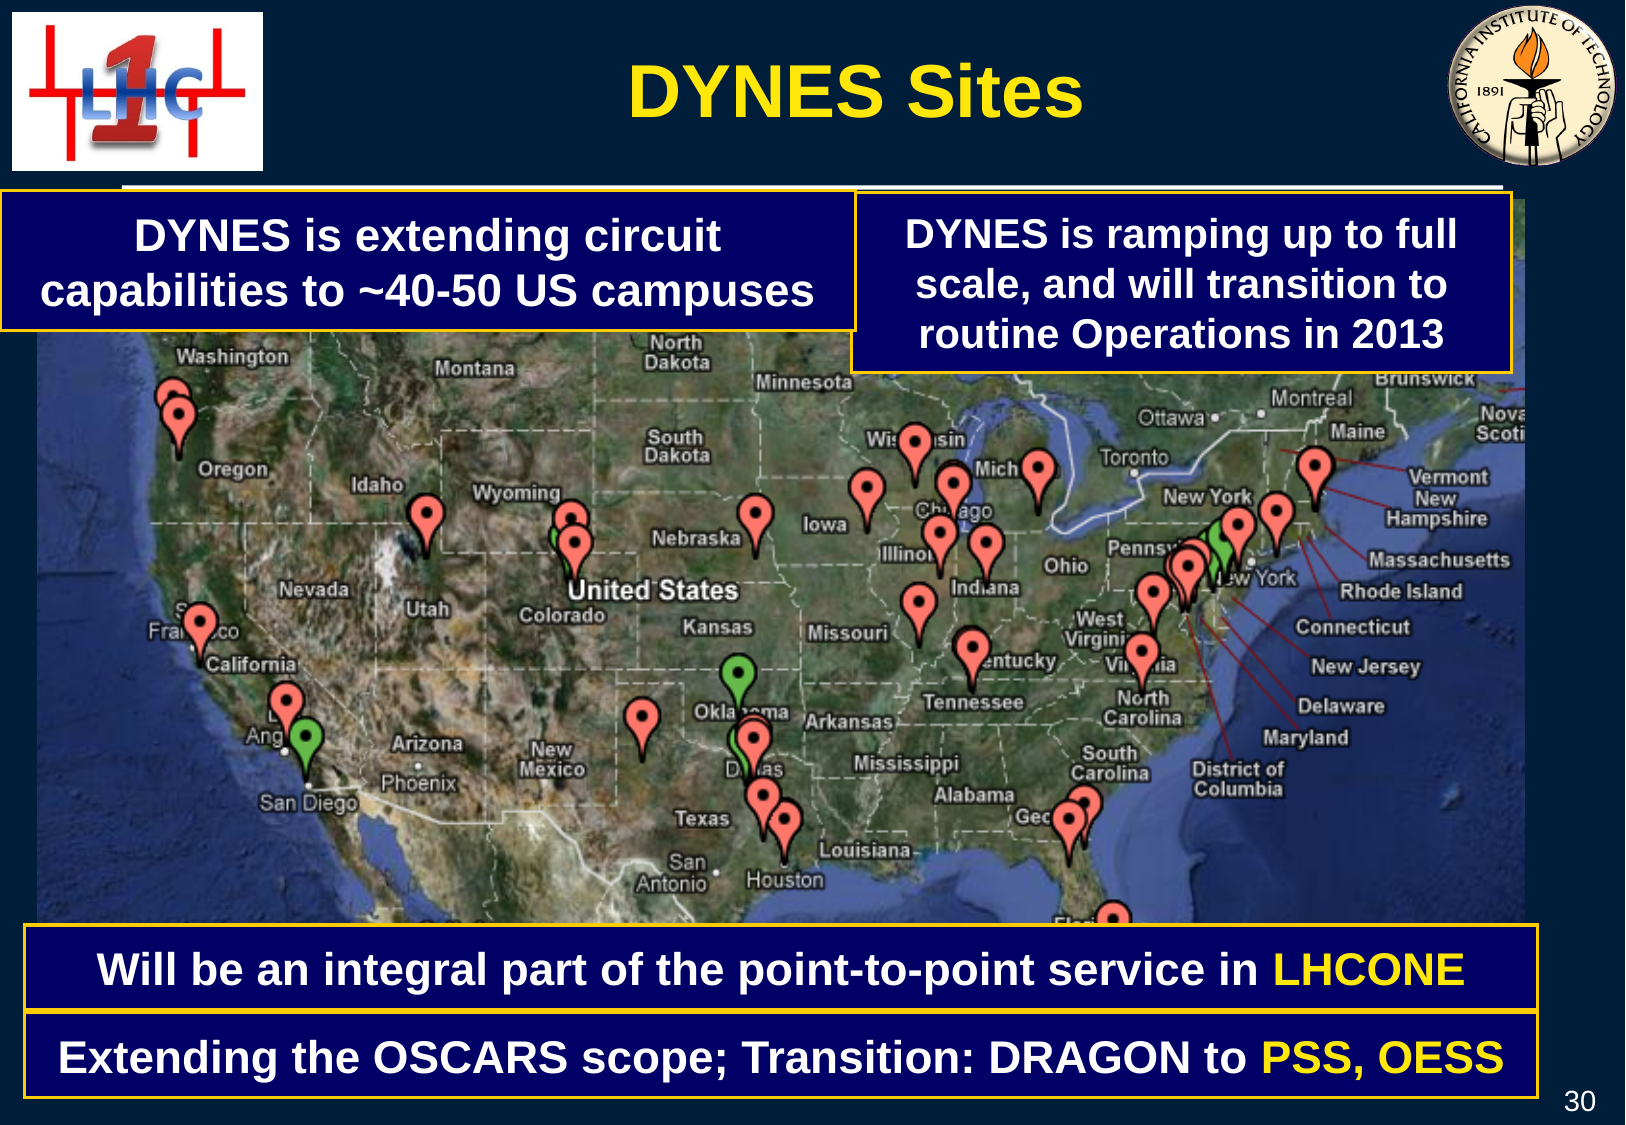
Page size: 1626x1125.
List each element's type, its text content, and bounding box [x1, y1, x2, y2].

slide_number 30 [1408, 1074, 1612, 1125]
title DYNES Sites [274, 0, 1438, 176]
text_box DYNES is extending circuit capabilities to ~40-50 US campuses [0, 190, 856, 331]
picture [1441, 0, 1622, 171]
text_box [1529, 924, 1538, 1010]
picture [12, 12, 263, 171]
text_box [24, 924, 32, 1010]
text_box Extending the OSCARS scope; Transition: DRAGON to PSS, OESS [24, 1012, 1538, 1098]
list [37, 199, 1526, 1059]
text_box DYNES is ramping up to full scale, and will transition to routine Operations in 2013 [856, 192, 1512, 198]
